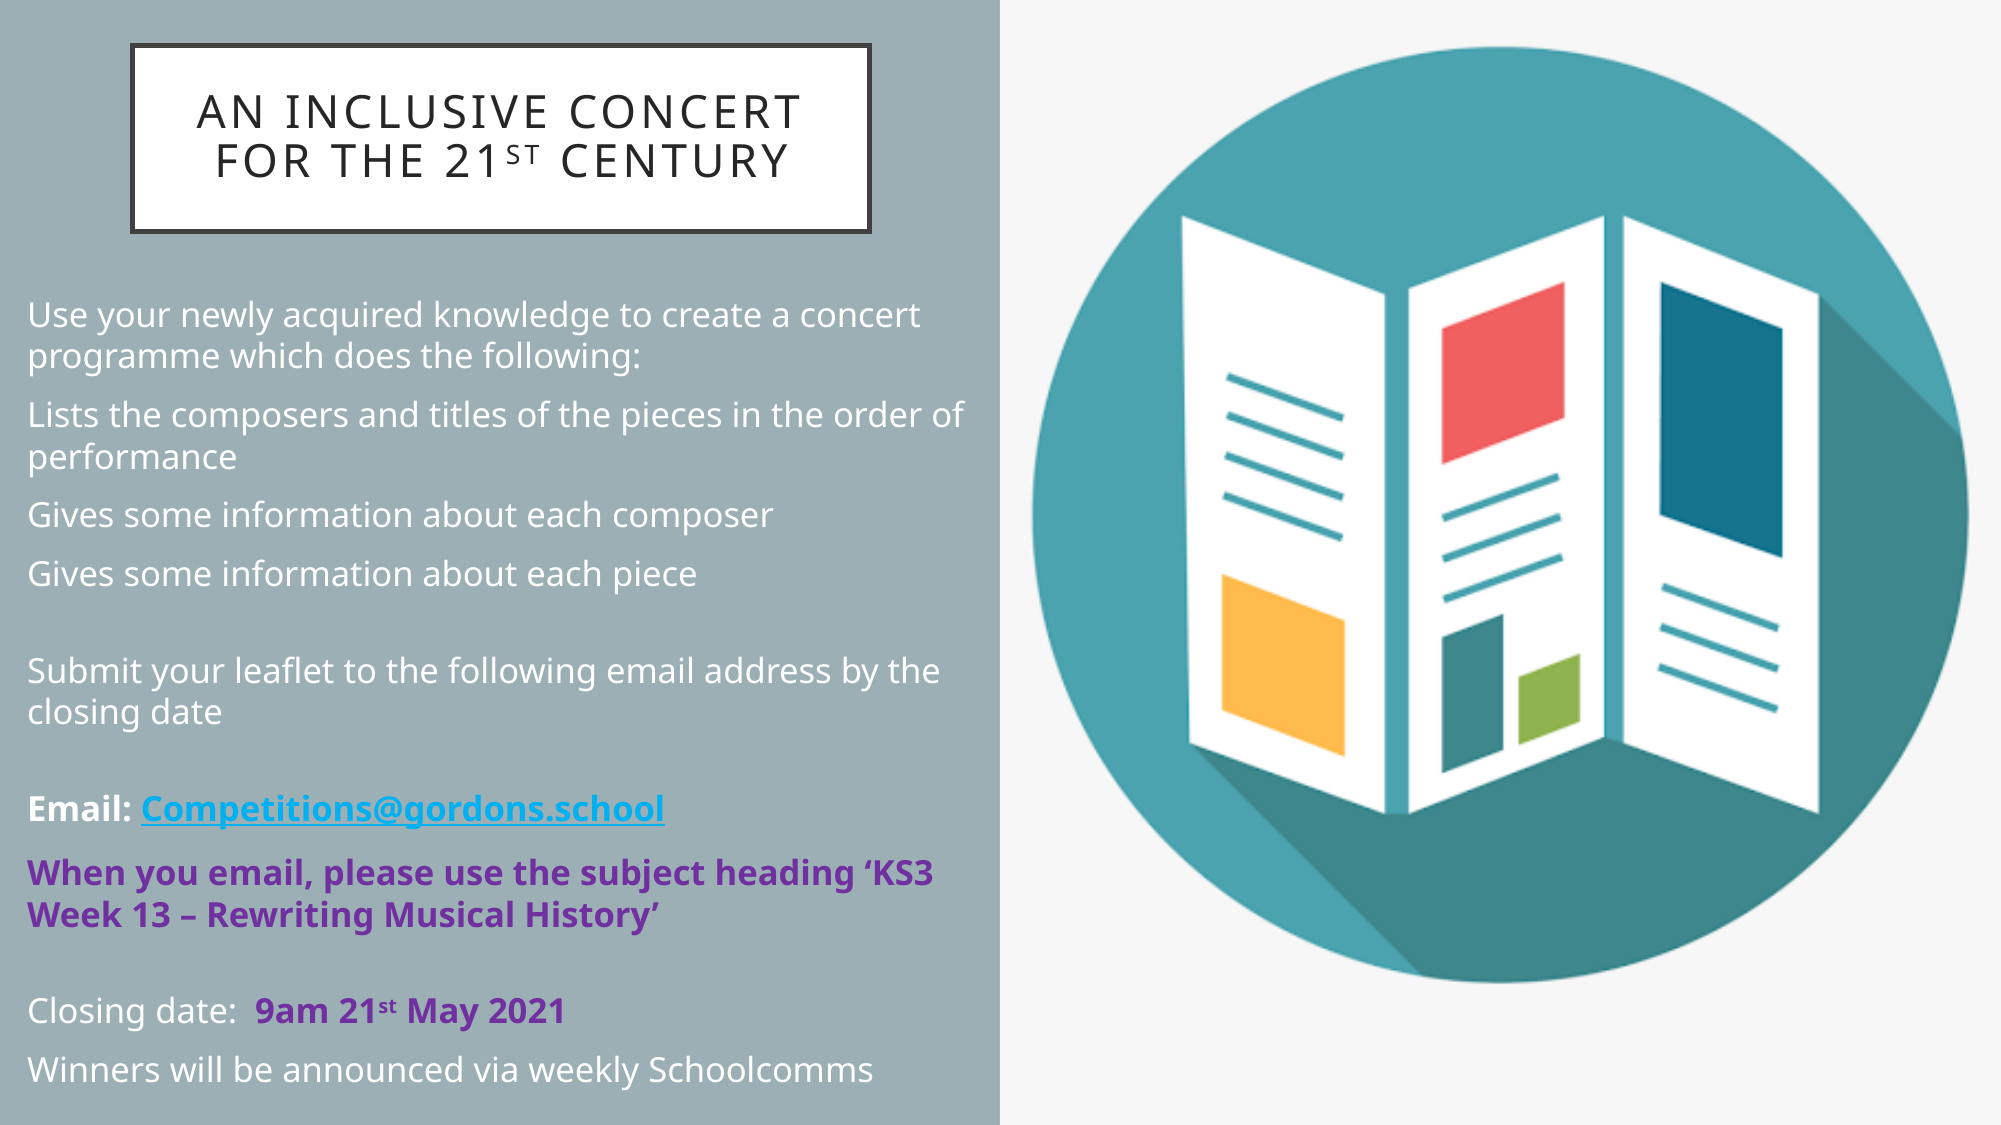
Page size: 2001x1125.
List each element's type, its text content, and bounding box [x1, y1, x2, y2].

list Use your newly acquired knowledge to create a concert programme which does the following: Lists the composers and titles of the pieces in the order of performance Gives some information about each composer Gives some information about each piece Submit your leaflet to the following email address by the closing date Email: Competitions@gordons.school When you email, please use the subject heading ‘KS3 Week 13 – Rewriting Musical History’ Closing date: 9am 21st May 2021 Winners will be announced via weekly Schoolcomms [0, 285, 992, 1104]
picture [999, 0, 2001, 1125]
title An inclusive concert for the 21st Century [130, 43, 872, 234]
